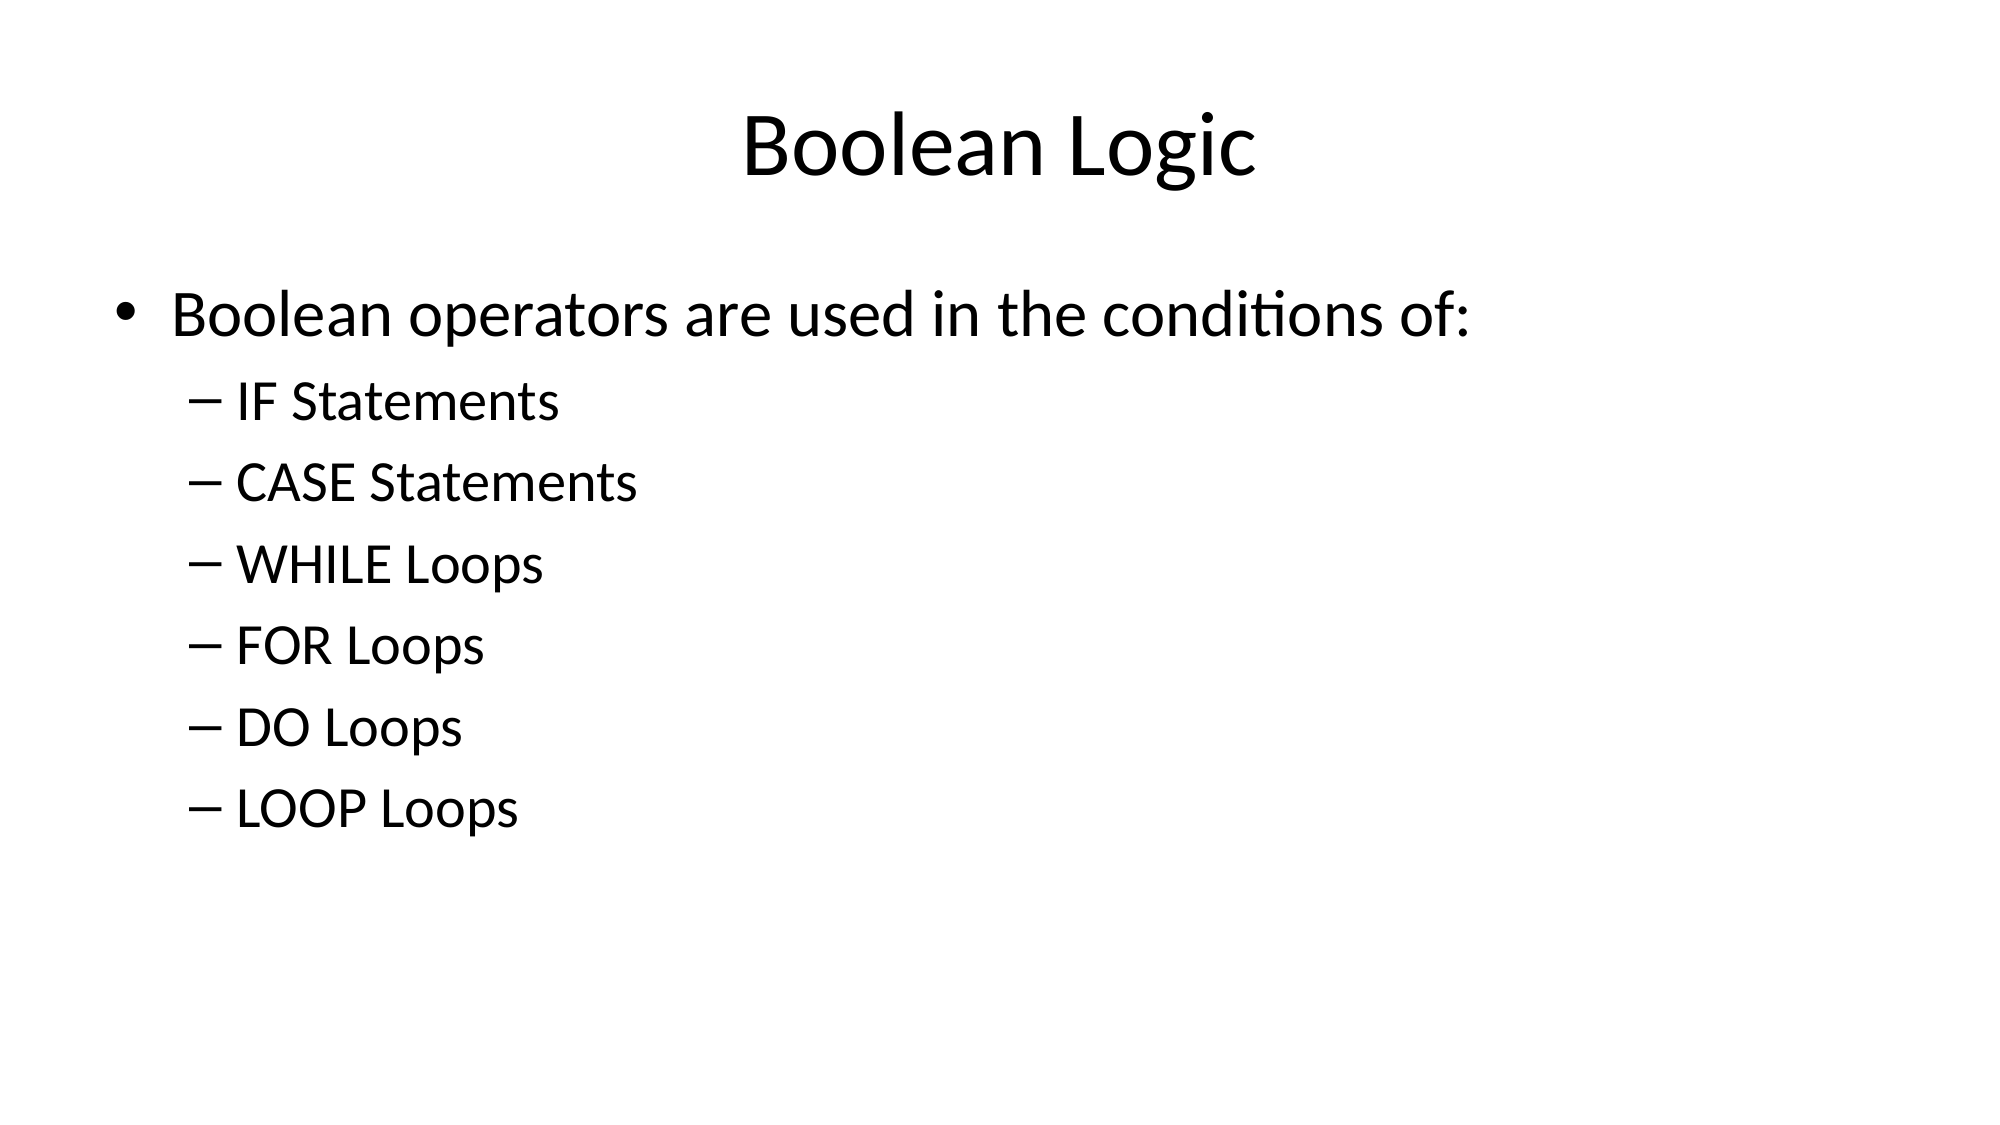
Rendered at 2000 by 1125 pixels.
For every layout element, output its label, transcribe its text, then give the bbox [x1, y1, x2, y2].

title Boolean Logic [99, 45, 1900, 233]
list Boolean operators are used in the conditions of: IF Statements CASE Statements WHILE Loops FOR Loops DO Loops LOOP Loops [99, 262, 1900, 1005]
